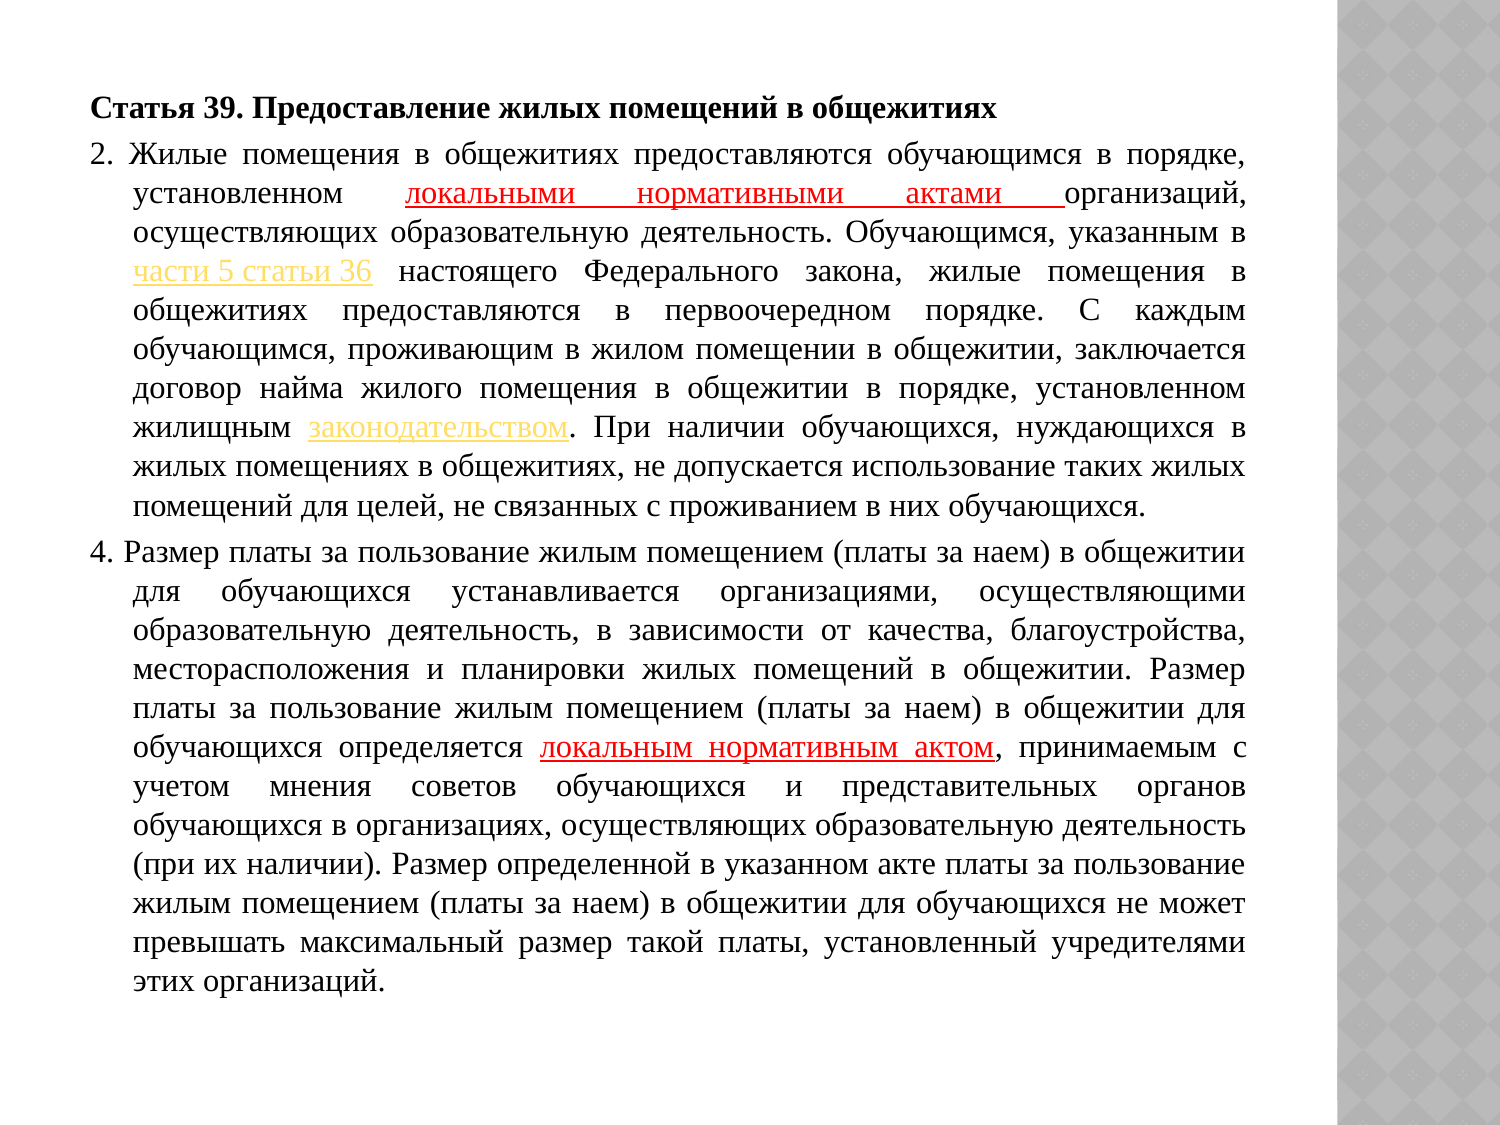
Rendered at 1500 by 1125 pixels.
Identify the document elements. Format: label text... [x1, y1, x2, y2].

list Статья 39. Предоставление жилых помещений в общежитиях 2. Жилые помещения в общежитиях предоставляются обучающимся в порядке, установленном локальными нормативными актами организаций, осуществляющих образовательную деятельность. Обучающимся, указанным в части 5 статьи 36 настоящего Федерального закона, жилые помещения в общежитиях предоставляются в первоочередном порядке. С каждым обучающимся, проживающим в жилом помещении в общежитии, заключается договор найма жилого помещения в общежитии в порядке, установленном жилищным законодательством. При наличии обучающихся, нуждающихся в жилых помещениях в общежитиях, не допускается использование таких жилых помещений для целей, не связанных с проживанием в них обучающихся. 4. Размер платы за пользование жилым помещением (платы за наем) в общежитии для обучающихся устанавливается организациями, осуществляющими образовательную деятельность, в зависимости от качества, благоустройства, месторасположения и планировки жилых помещений в общежитии. Размер платы за пользование жилым помещением (платы за наем) в общежитии для обучающихся определяется локальным нормативным актом, принимаемым с учетом мнения советов обучающихся и представительных органов обучающихся в организациях, осуществляющих образовательную деятельность (при их наличии). Размер определенной в указанном акте платы за пользование жилым помещением (платы за наем) в общежитии для обучающихся не может превышать максимальный размер такой платы, установленный учредителями этих организаций. [75, 78, 1263, 1059]
